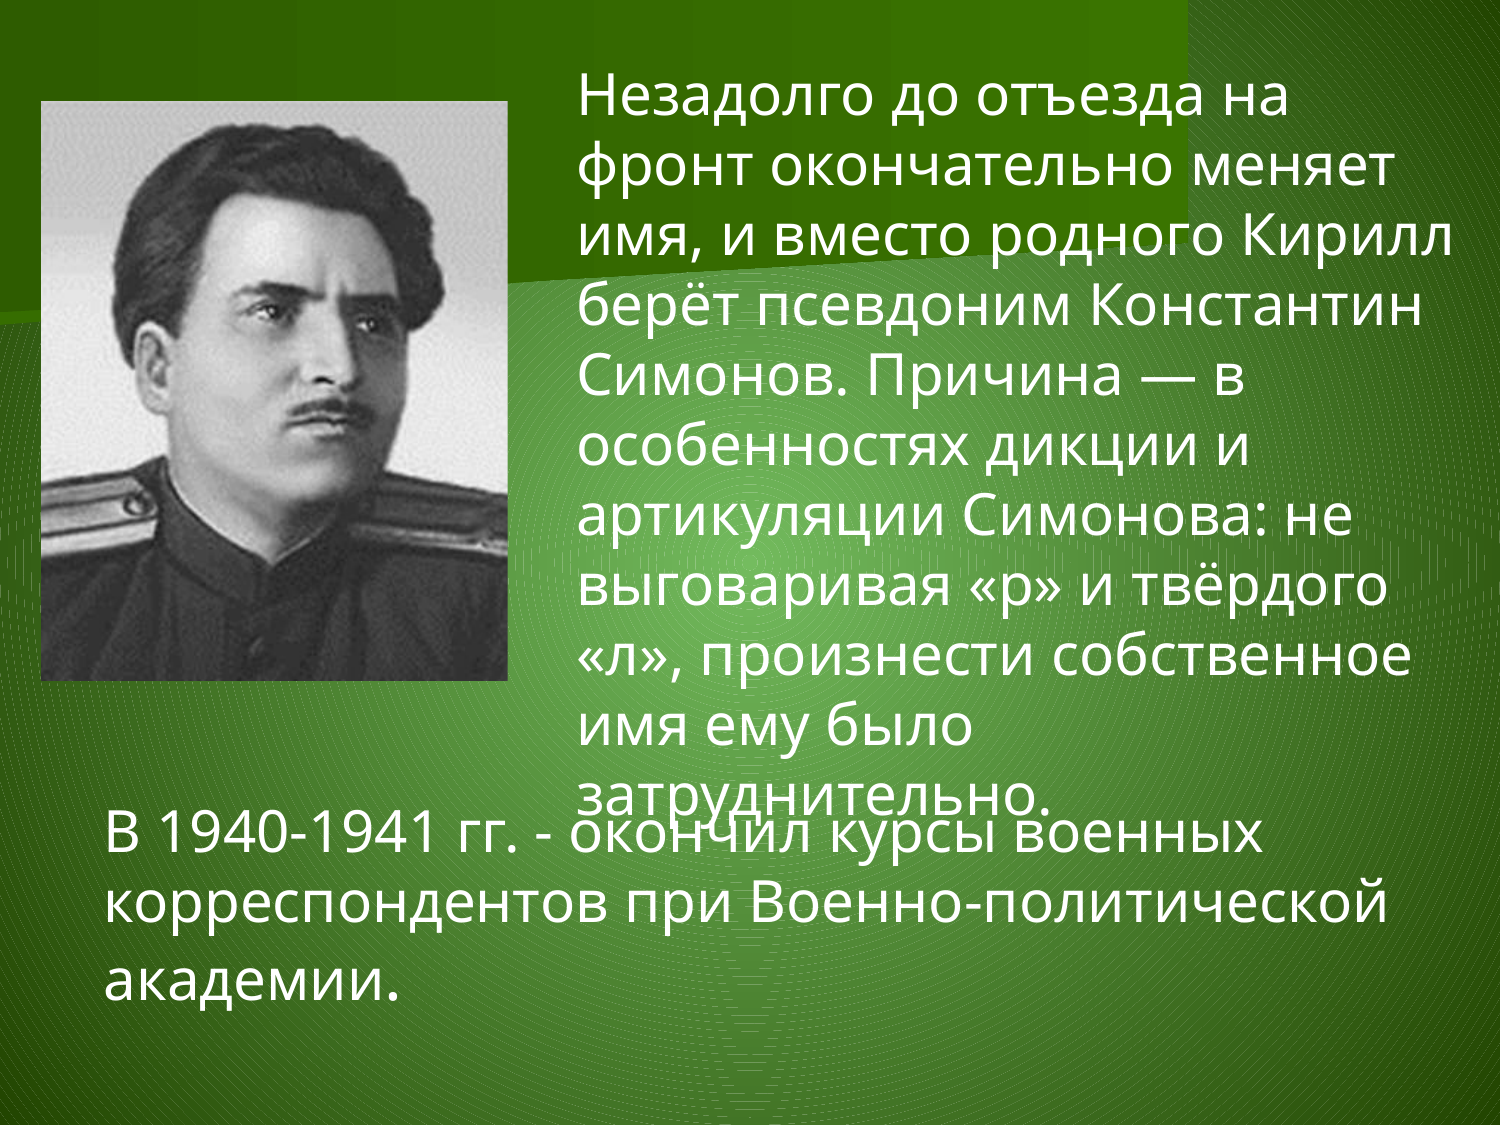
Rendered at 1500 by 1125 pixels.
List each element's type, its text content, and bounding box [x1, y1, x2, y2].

text_box В 1940-1941 гг. - окончил курсы военных корреспондентов при Военно-политической академии. [89, 786, 1412, 1022]
list Незадолго до отъезда на фронт окончательно меняет имя, и вместо родного Кирилл берёт псевдоним Константин Симонов. Причина — в особенностях дикции и артикуляции Симонова: не выговаривая «р» и твёрдого «л», произнести собственное имя ему было затруднительно. [560, 49, 1477, 787]
picture [40, 101, 508, 681]
